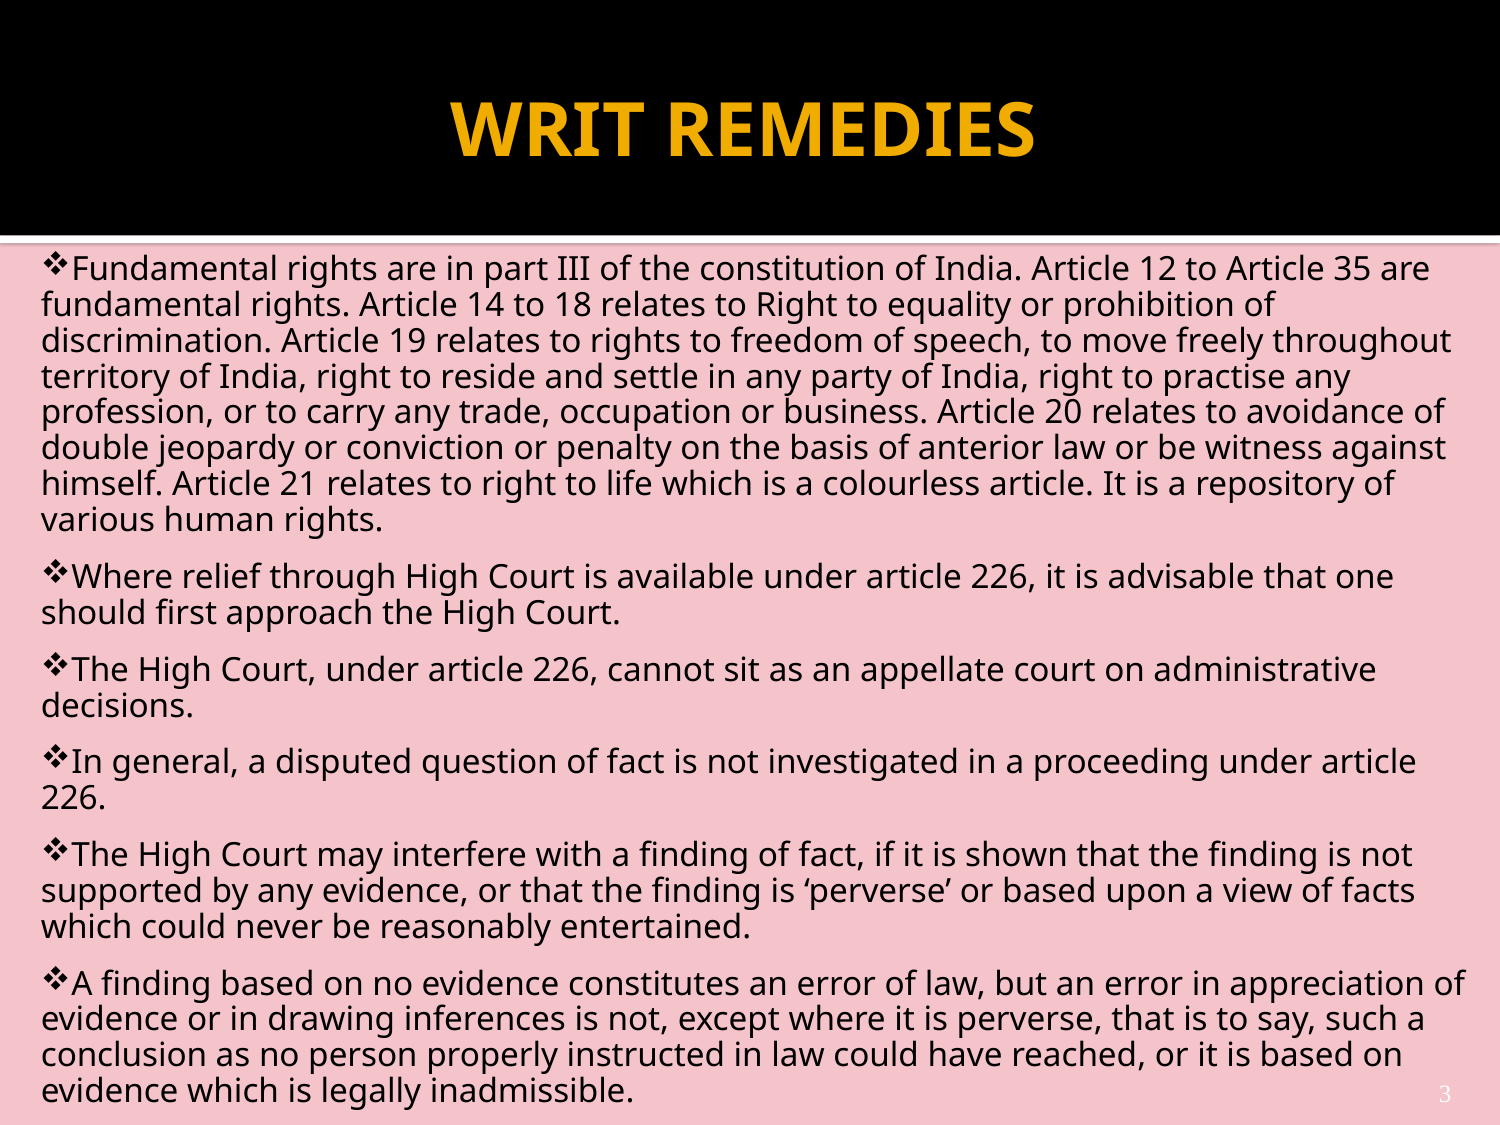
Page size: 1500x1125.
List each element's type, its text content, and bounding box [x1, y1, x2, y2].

text_box Fundamental rights are in part III of the constitution of India. Article 12 to Article 35 are fundamental rights. Article 14 to 18 relates to Right to equality or prohibition of discrimination. Article 19 relates to rights to freedom of speech, to move freely throughout territory of India, right to reside and settle in any party of India, right to practise any profession, or to carry any trade, occupation or business. Article 20 relates to avoidance of double jeopardy or conviction or penalty on the basis of anterior law or be witness against himself. Article 21 relates to right to life which is a colourless article. It is a repository of various human rights. Where relief through High Court is available under article 226, it is advisable that one should first approach the High Court. The High Court, under article 226, cannot sit as an appellate court on administrative decisions. In general, a disputed question of fact is not investigated in a proceeding under article 226. The High Court may interfere with a finding of fact, if it is shown that the finding is not supported by any evidence, or that the finding is ‘perverse’ or based upon a view of facts which could never be reasonably entertained. A finding based on no evidence constitutes an error of law, but an error in appreciation of evidence or in drawing inferences is not, except where it is perverse, that is to say, such a conclusion as no person properly instructed in law could have reached, or it is based on evidence which is legally inadmissible. If the conclusion on facts is supported by evidence on record, no interference is called for even though the court considers that another view is possible. [29, 246, 1500, 1125]
title WRIT REMEDIES [70, 5, 1430, 246]
